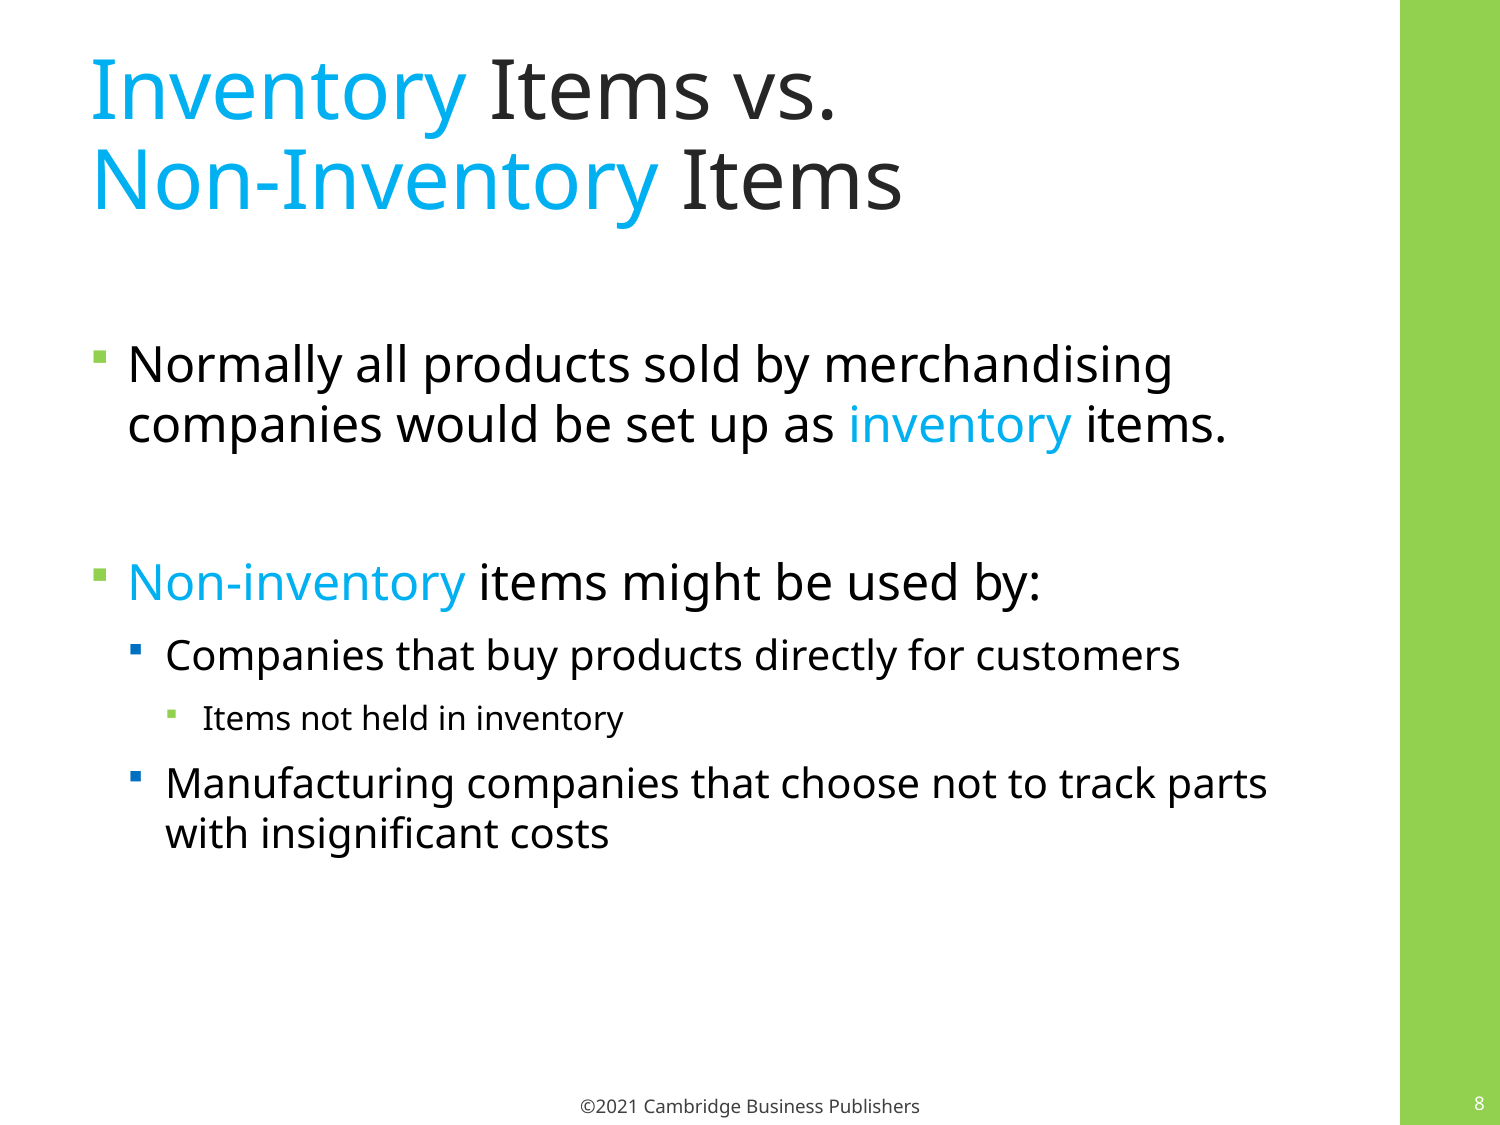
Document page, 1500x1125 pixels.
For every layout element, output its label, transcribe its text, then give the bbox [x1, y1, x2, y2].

slide_number 8 [1400, 1079, 1500, 1125]
title Inventory Items vs. Non-Inventory Items [75, 0, 1400, 275]
list Normally all products sold by merchandising companies would be set up as inventory items. Non-inventory items might be used by: Companies that buy products directly for customers Items not held in inventory Manufacturing companies that choose not to track parts with insignificant costs [75, 324, 1363, 1075]
footer ©2021 Cambridge Business Publishers [426, 1080, 1074, 1125]
